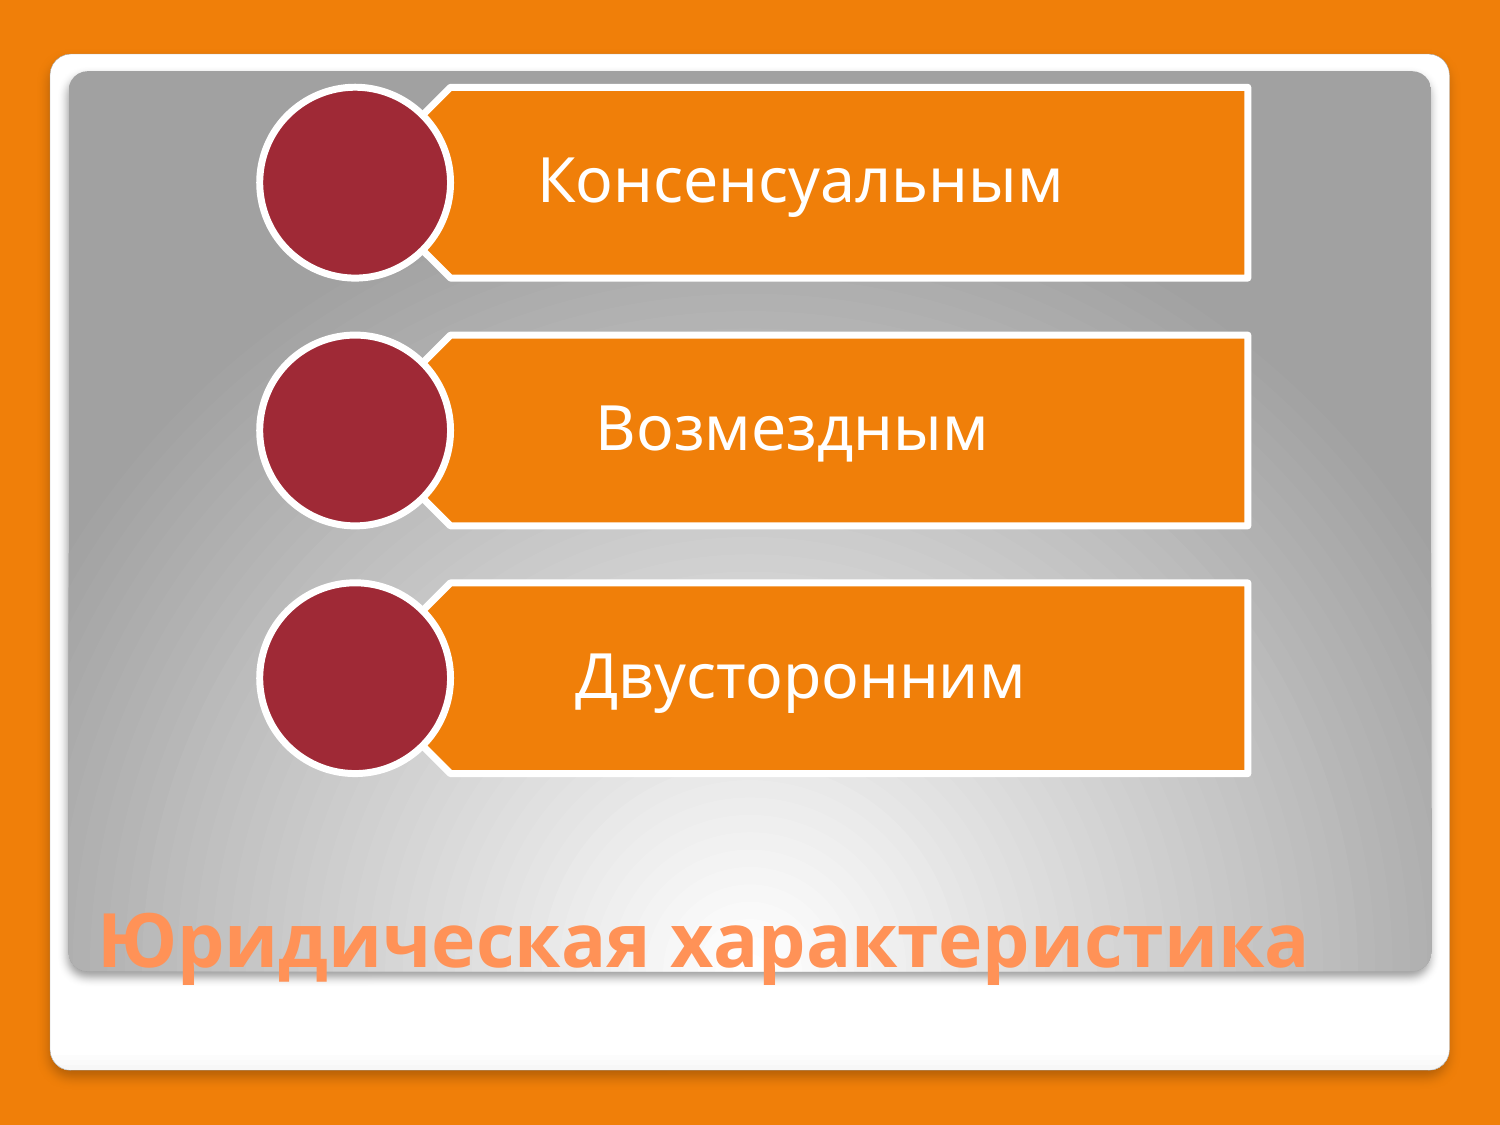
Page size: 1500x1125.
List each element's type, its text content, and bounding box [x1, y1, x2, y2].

title Юридическая характеристика [82, 817, 1425, 990]
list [82, 86, 1426, 775]
